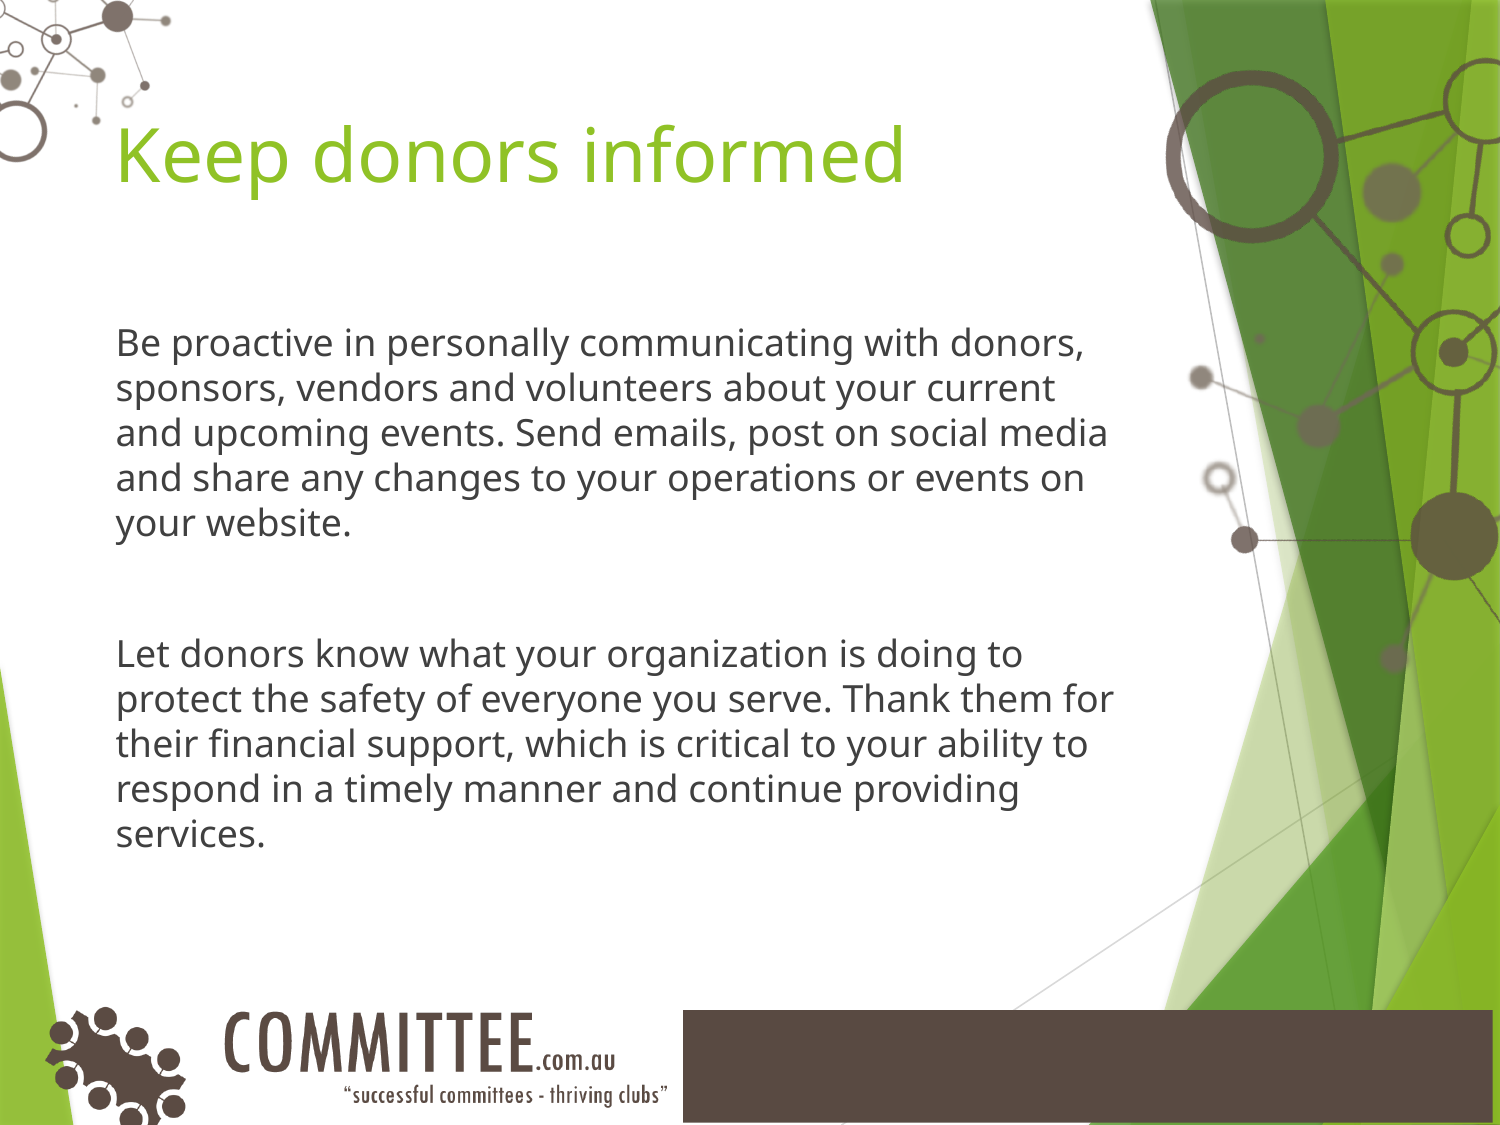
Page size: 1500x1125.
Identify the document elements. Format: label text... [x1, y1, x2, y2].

picture [30, 985, 684, 1125]
picture [971, 0, 1500, 770]
list Be proactive in personally communicating with donors, sponsors, vendors and volunteers about your current and upcoming events. Send emails, post on social media and share any changes to your operations or events on your website. Let donors know what your organization is doing to protect the safety of everyone you serve. Thank them for their financial support, which is critical to your ability to respond in a timely manner and continue providing services. [100, 310, 1142, 948]
picture [0, 0, 185, 204]
title Keep donors informed [99, 99, 1142, 251]
